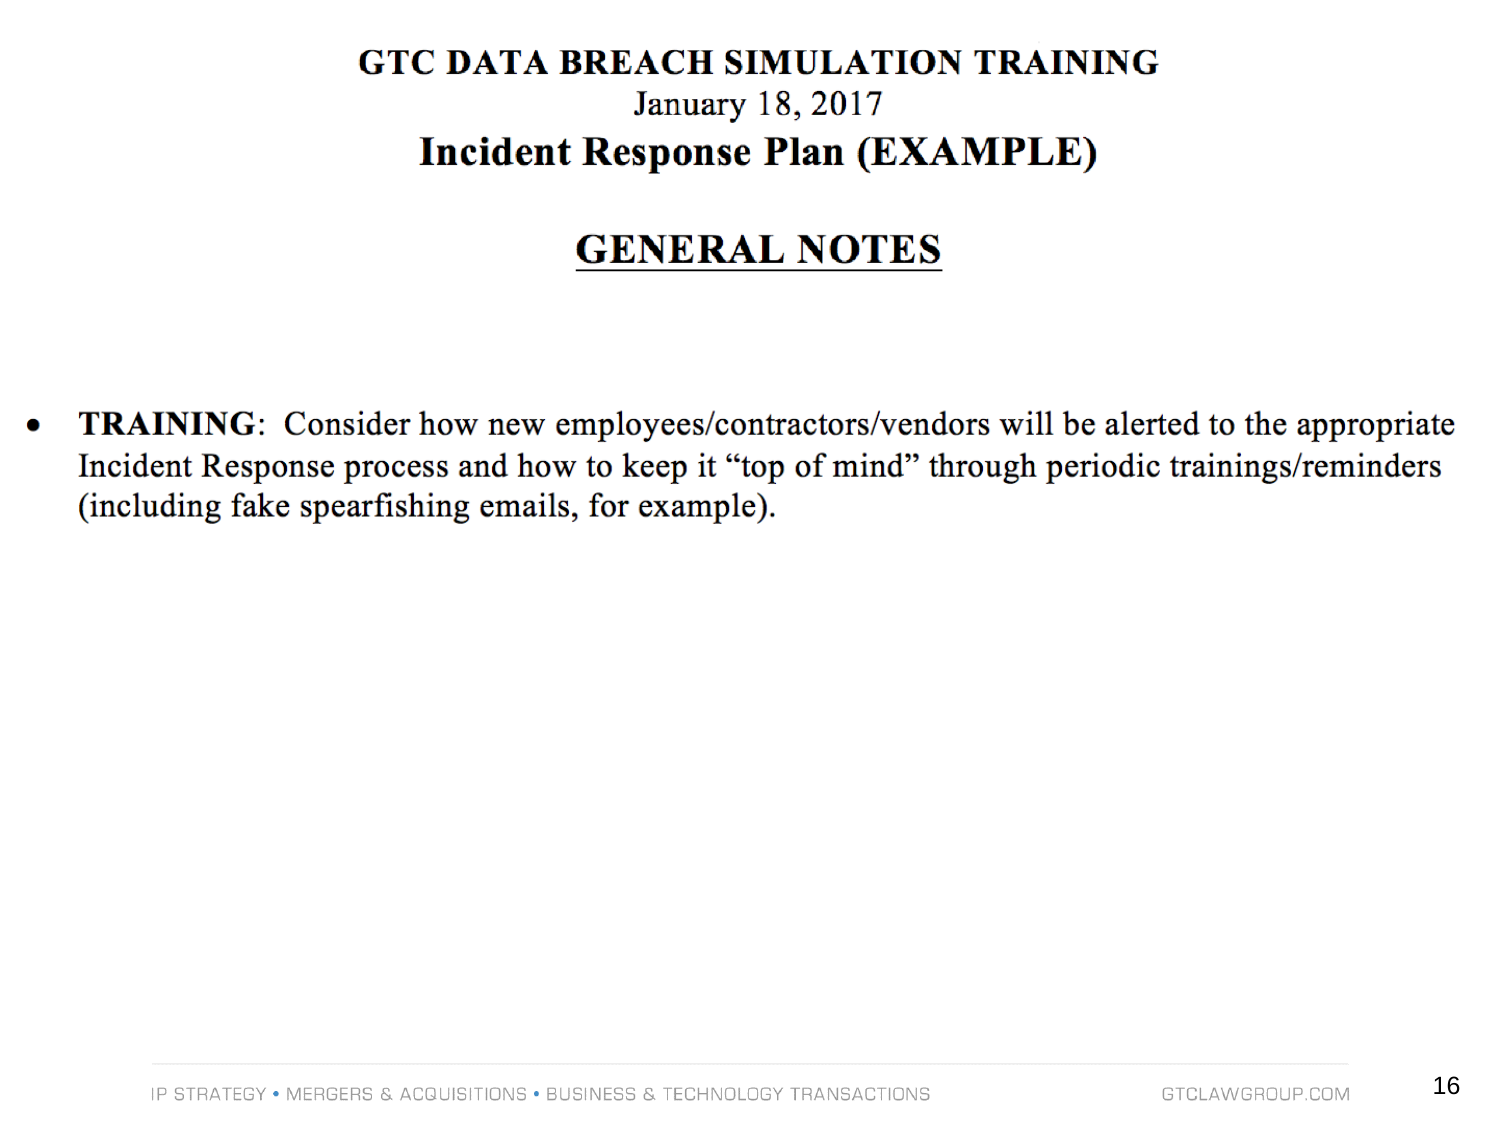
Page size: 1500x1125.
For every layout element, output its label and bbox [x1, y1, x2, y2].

picture [292, 12, 1207, 295]
picture [127, 1062, 1373, 1125]
picture [0, 397, 1500, 528]
